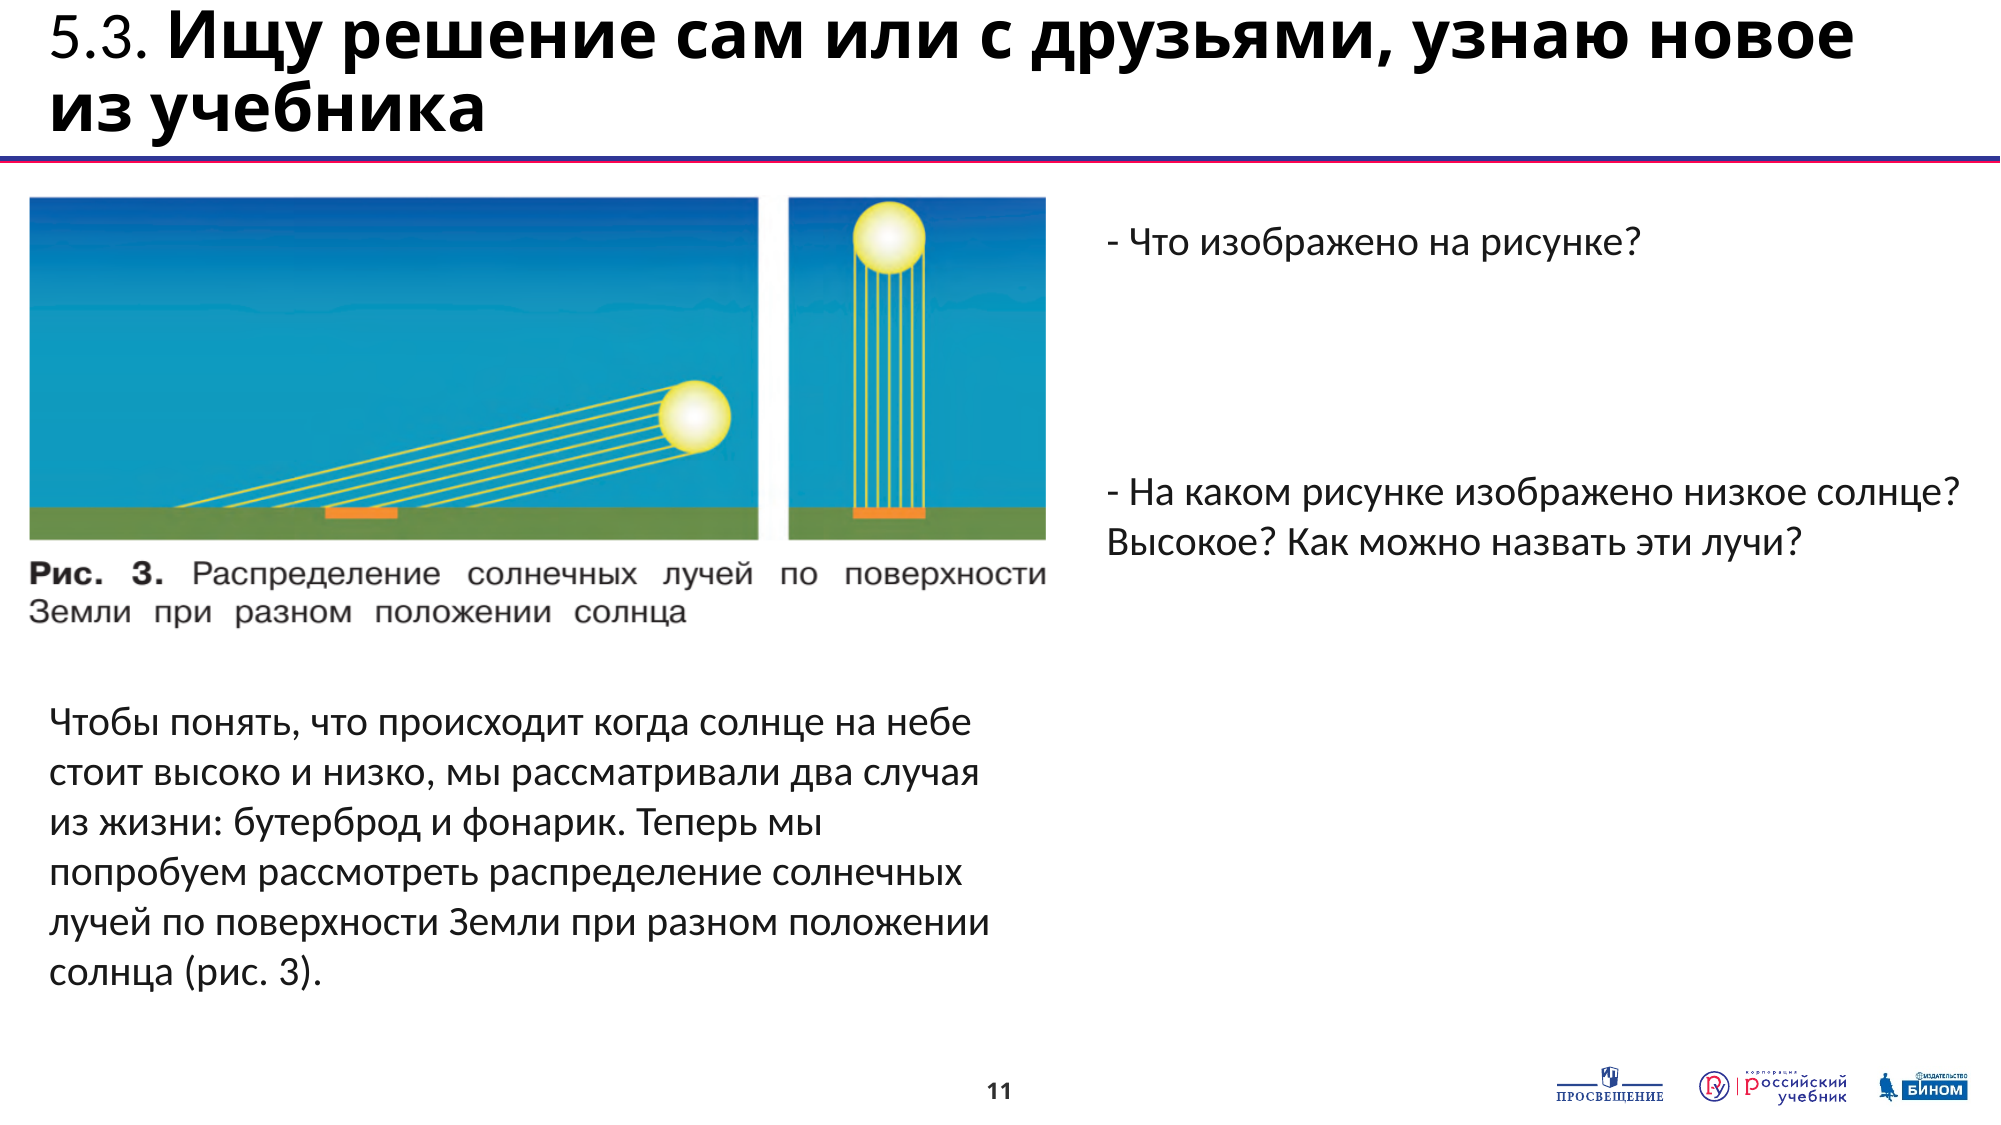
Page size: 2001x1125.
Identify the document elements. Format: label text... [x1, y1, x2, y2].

text_box - Что изображено на рисунке? - На каком рисунке изображено низкое солнце? Высокое? Как можно назвать эти лучи? [1091, 206, 1983, 671]
text_box Чтобы понять, что происходит когда солнце на небе стоит высоко и низко, мы рассматривали два случая из жизни: бутерброд и фонарик. Теперь мы попробуем рассмотреть распределение солнечных лучей по поверхности Земли при разном положении солнца (рис. 3). [34, 686, 1037, 1001]
picture [17, 186, 1054, 635]
text_box [31, 7, 1970, 159]
picture [1877, 1066, 1971, 1107]
text_box 5.3. Ищу решение сам или с друзьями, узнаю новое из учебника [33, 7, 1969, 140]
